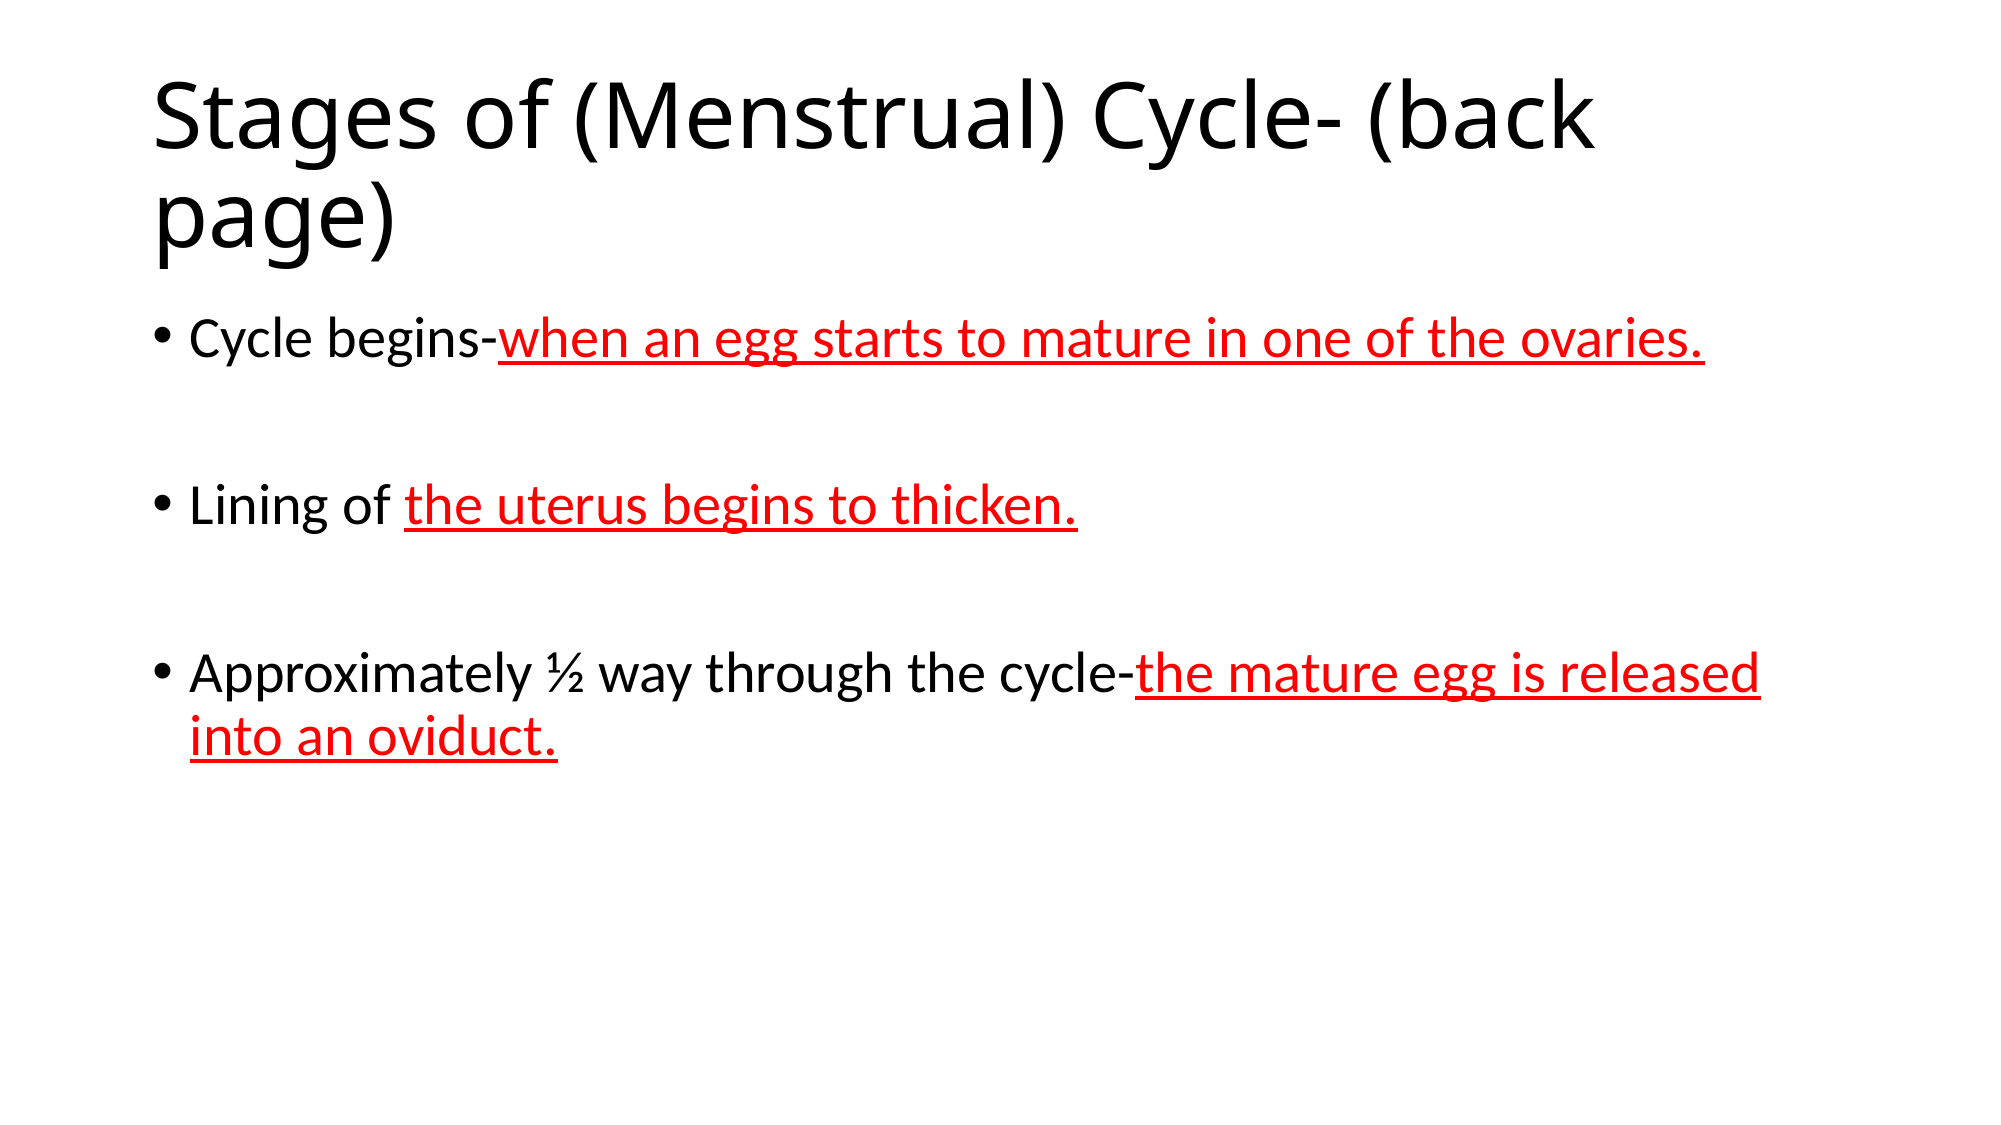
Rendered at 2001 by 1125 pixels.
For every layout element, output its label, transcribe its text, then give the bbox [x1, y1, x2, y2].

title Stages of (Menstrual) Cycle- (back page) [137, 59, 1863, 278]
list Cycle begins-when an egg starts to mature in one of the ovaries. Lining of the uterus begins to thicken. Approximately ½ way through the cycle-the mature egg is released into an oviduct. [137, 299, 1863, 1014]
